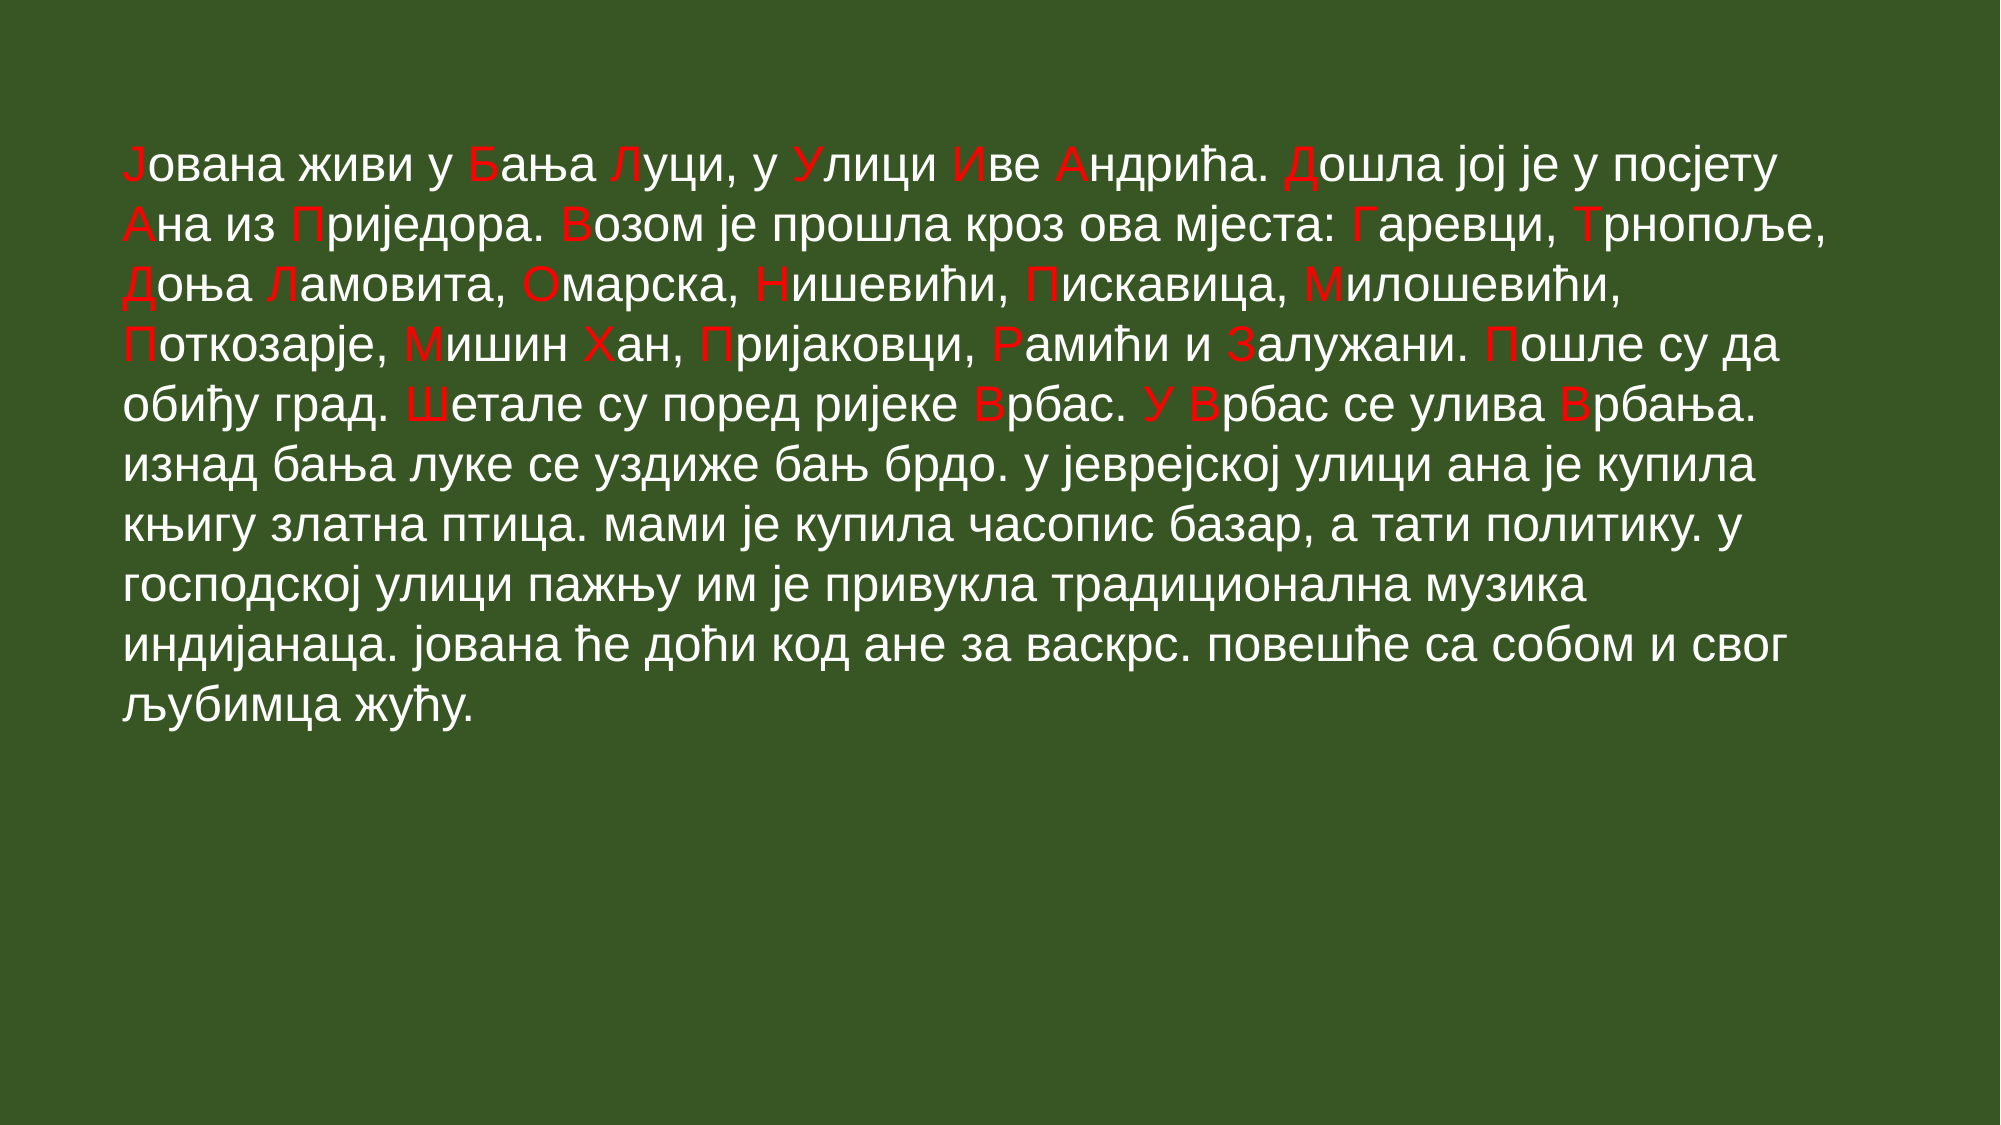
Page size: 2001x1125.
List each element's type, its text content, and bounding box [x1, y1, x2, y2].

text_box Јована живи у Бања Луци, у Улици Иве Андрића. Дошла јој је у посјету Ана из Приједора. Возом је прошла кроз ова мјеста: Гаревци, Трнопоље, Доња Ламовита, Омарска, Нишевићи, Пискавица, Милошевићи, Поткозарје, Мишин Хан, Пријаковци, Рамићи и Залужани. Пошле су да обиђу град. Шетале су поред ријеке Врбас. У Врбас се улива Врбања. изнад бања луке се уздиже бањ брдо. у јеврејској улици ана је купила књигу златна птица. мами је купила часопис базар, а тати политику. у господској улици пажњу им је привукла традиционална музика индијанаца. јована ће доћи код ане за васкрс. повешће са собом и свог љубимца жућу. [107, 124, 1882, 740]
